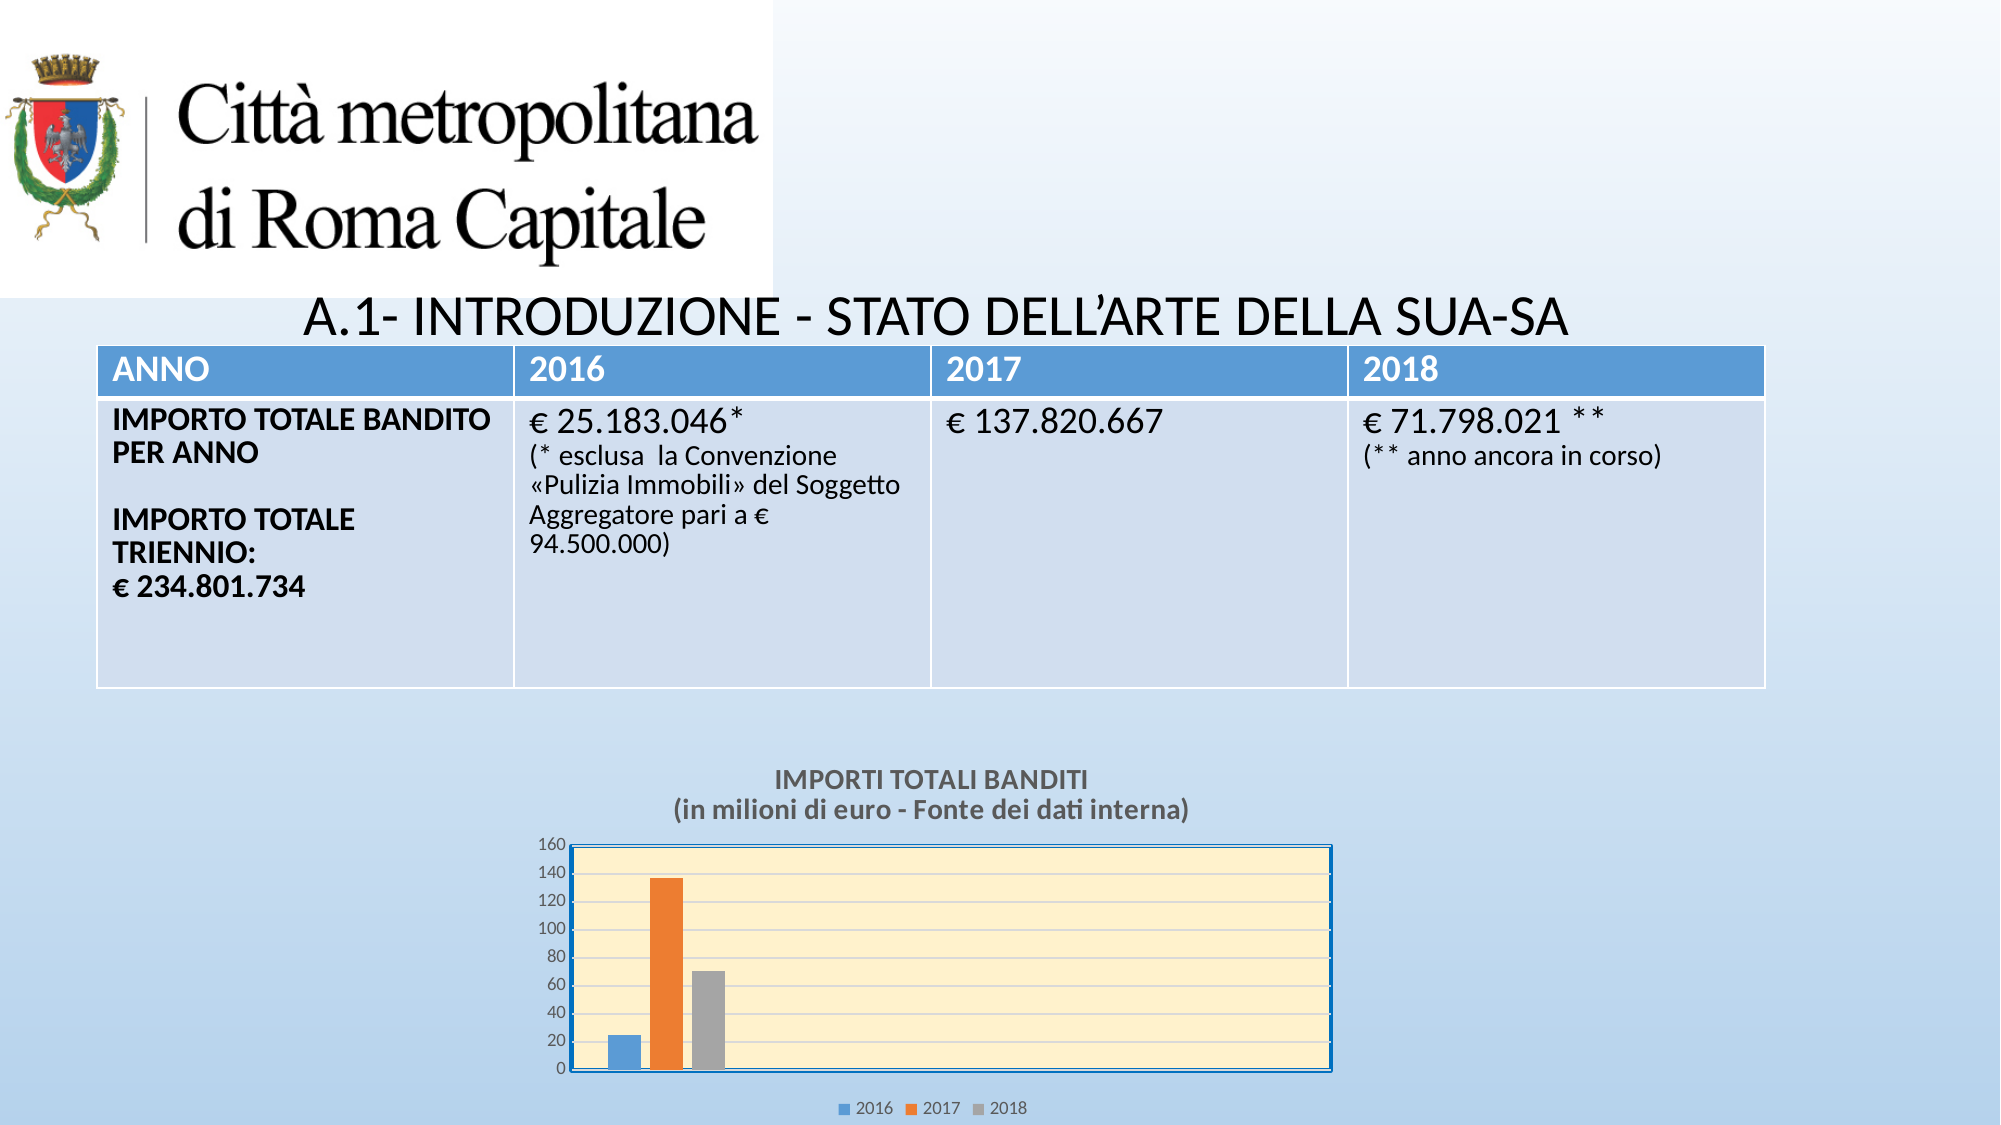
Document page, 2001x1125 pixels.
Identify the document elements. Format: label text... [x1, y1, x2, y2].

table_cell € 71.798.021 ** (** anno ancora in corso) [1349, 401, 1764, 687]
table_header 2017 [932, 346, 1347, 396]
table_cell € 137.820.667 [932, 401, 1347, 687]
table_cell € 25.183.046* (* esclusa la Convenzione «Pulizia Immobili» del Soggetto Aggregatore pari a € 94.500.000) [515, 401, 930, 687]
table_header 2018 [1349, 346, 1764, 396]
chart [512, 746, 1354, 1125]
table_cell IMPORTO TOTALE BANDITO PER ANNO IMPORTO TOTALE TRIENNIO: € 234.801.734 [98, 401, 513, 687]
table_header 2016 [515, 346, 930, 396]
picture [0, 0, 773, 298]
list A.1- INTRODUZIONE - STATO DELL’ARTE DELLA SUA-SA [73, 277, 1799, 646]
table_header ANNO [98, 346, 513, 396]
